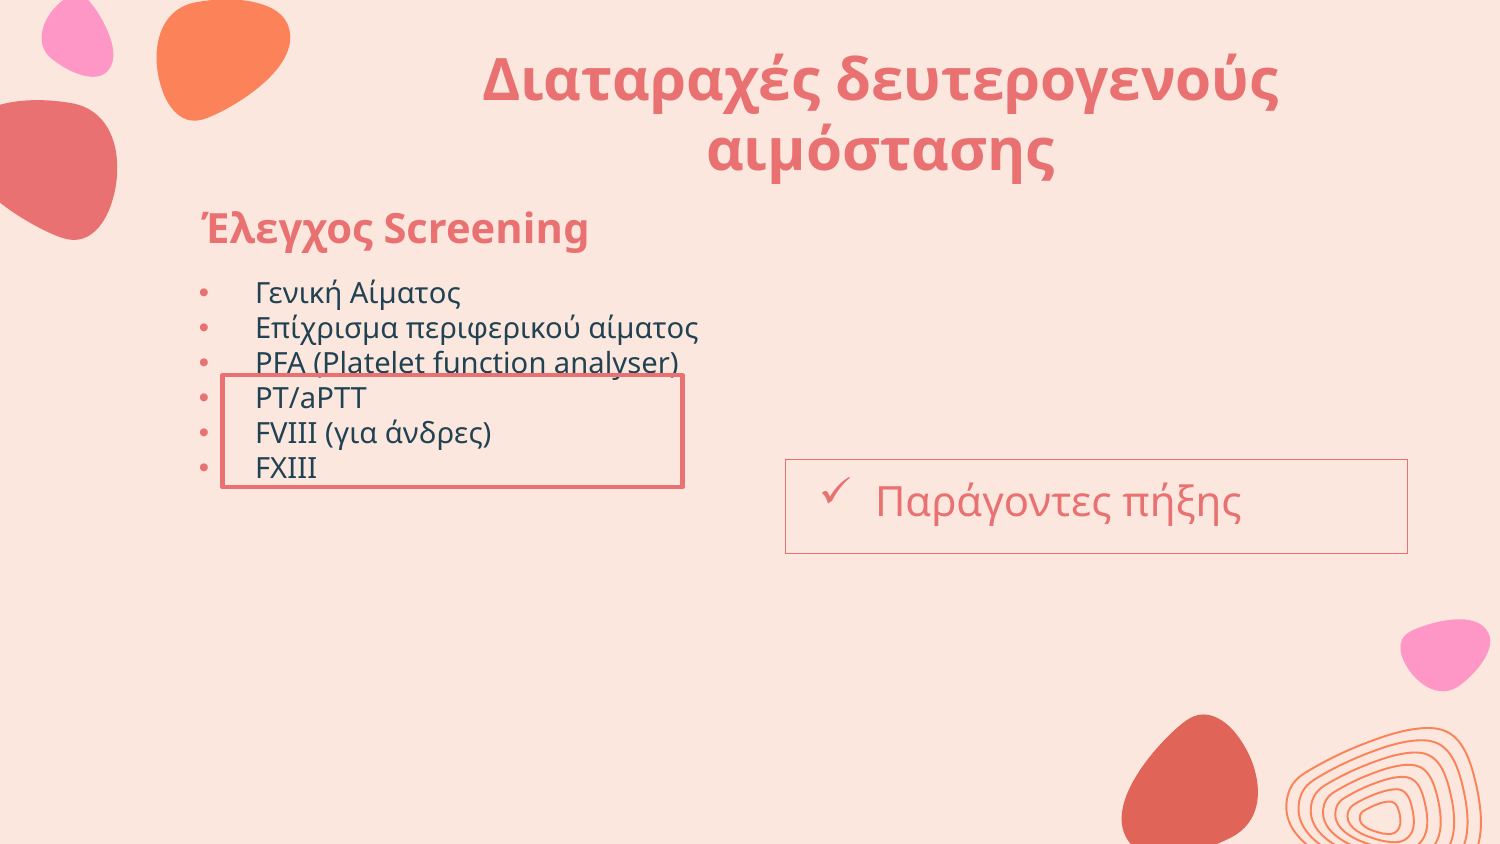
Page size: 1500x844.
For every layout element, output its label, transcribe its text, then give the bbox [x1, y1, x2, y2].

title Διαταραχές δευτερογενούς αιμόστασης [338, 27, 1423, 122]
subtitle Έλεγχος Screening [130, 186, 643, 246]
subtitle Γενική Αίματος Επίχρισμα περιφερικού αίματος PFA (Platelet function analyser) PT/aPTT FVIII (για άνδρες) FXIII [165, 259, 740, 507]
subtitle Παράγοντες πήξης [785, 459, 1408, 554]
text_box [220, 373, 685, 489]
